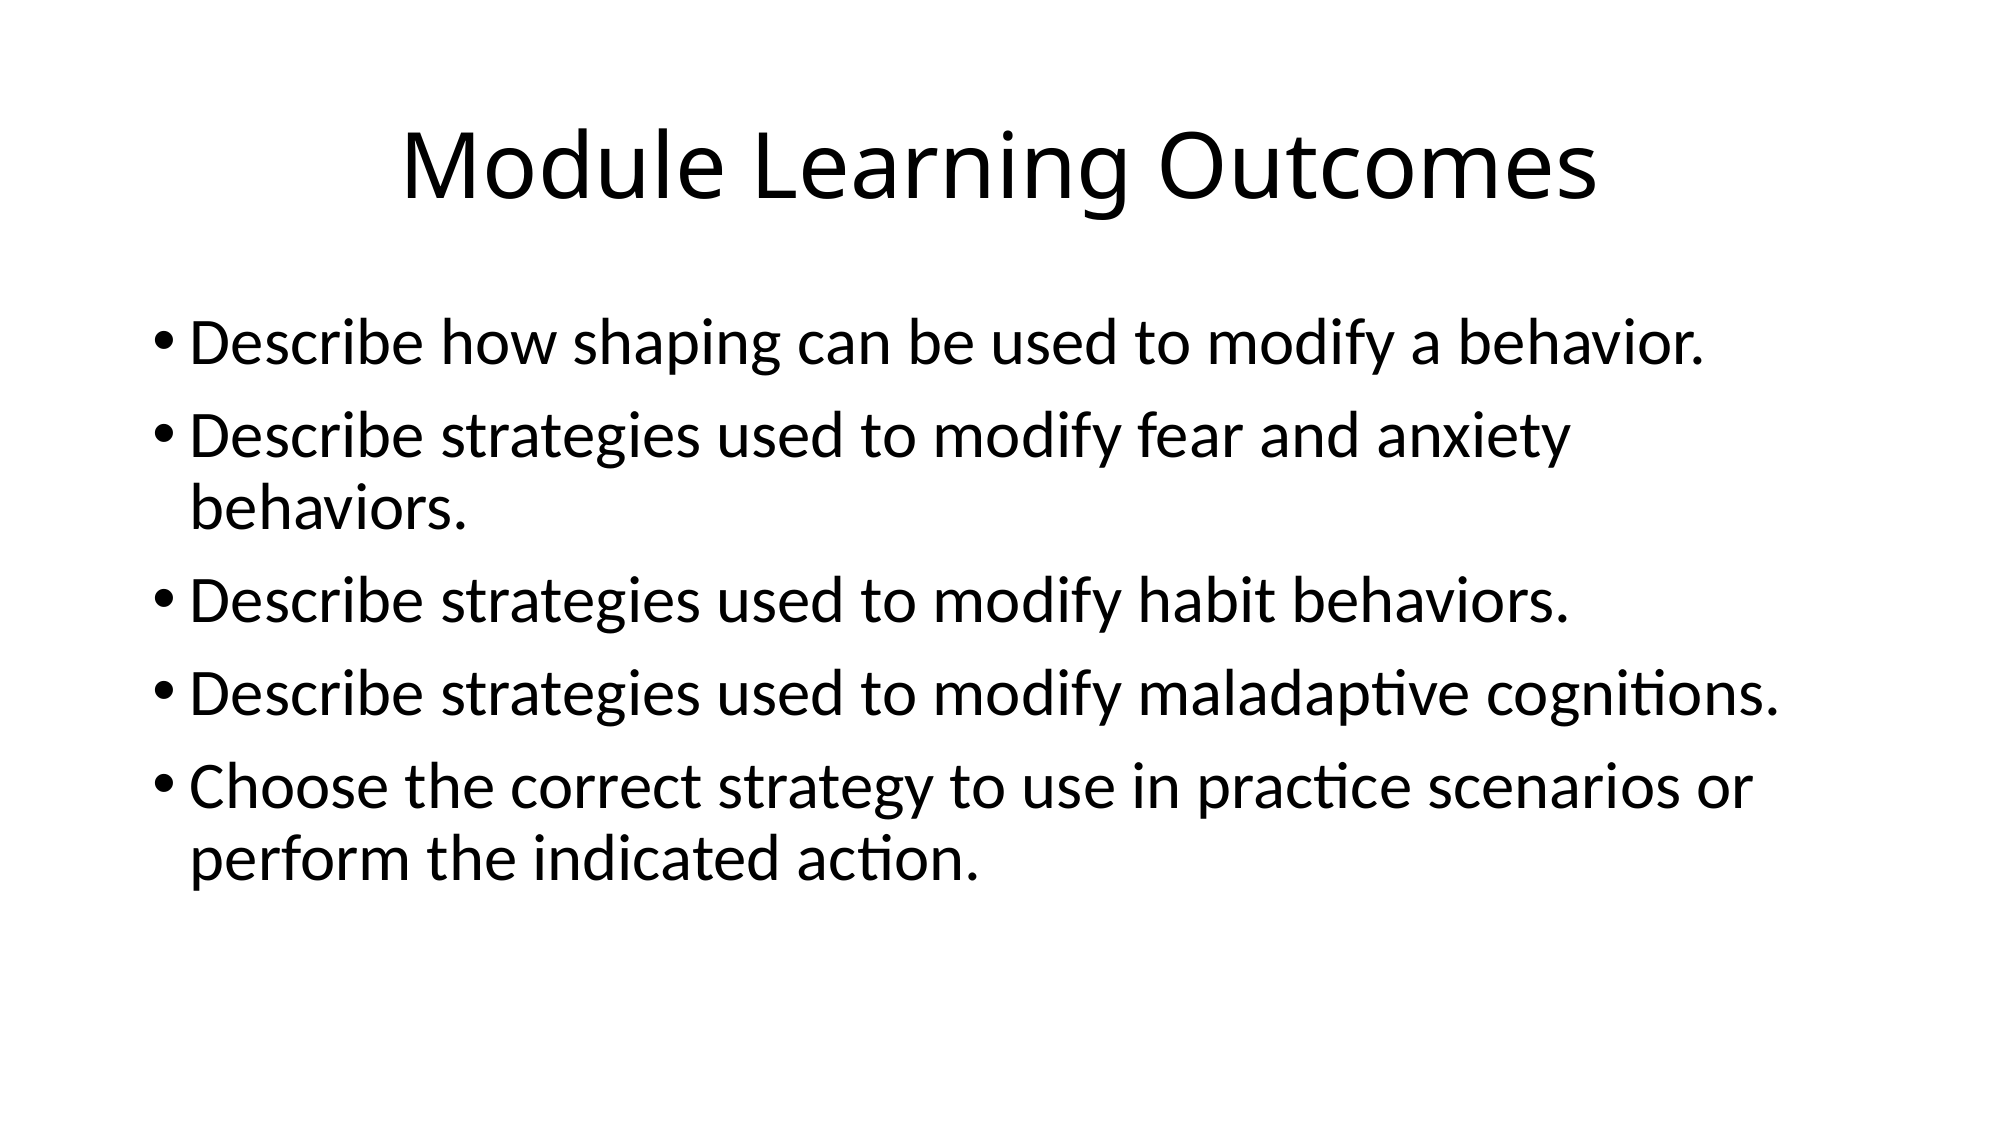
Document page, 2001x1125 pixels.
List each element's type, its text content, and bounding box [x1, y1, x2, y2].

title Module Learning Outcomes [137, 59, 1863, 278]
list Describe how shaping can be used to modify a behavior. Describe strategies used to modify fear and anxiety behaviors. Describe strategies used to modify habit behaviors. Describe strategies used to modify maladaptive cognitions. Choose the correct strategy to use in practice scenarios or perform the indicated action. [137, 299, 1863, 1014]
